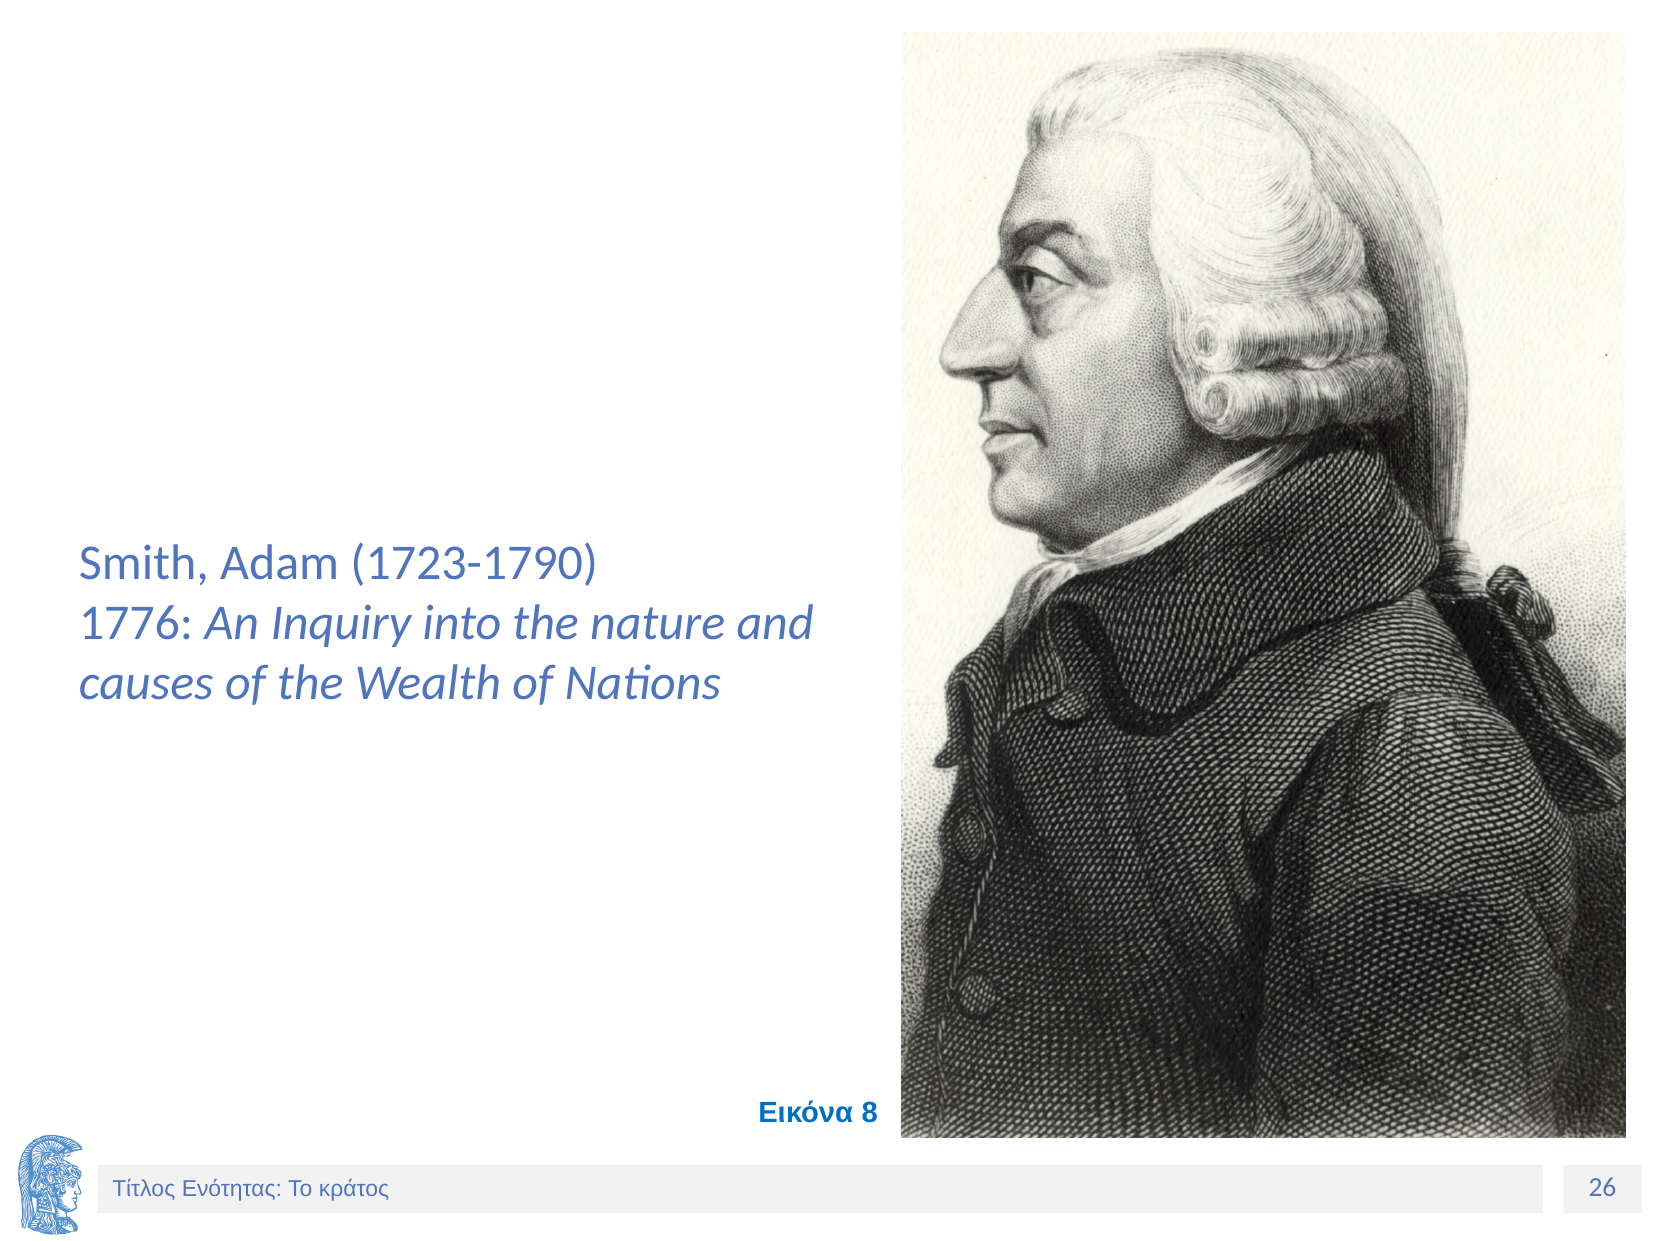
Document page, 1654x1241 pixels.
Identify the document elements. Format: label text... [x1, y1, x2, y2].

text_box Εικόνα 8 [743, 1089, 896, 1137]
picture [10, 1131, 89, 1235]
title Smith, Adam (1723-1790) 1776: An Inquiry into the nature and causes of the Wealth of Nations [63, 516, 884, 724]
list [901, 32, 1626, 1138]
